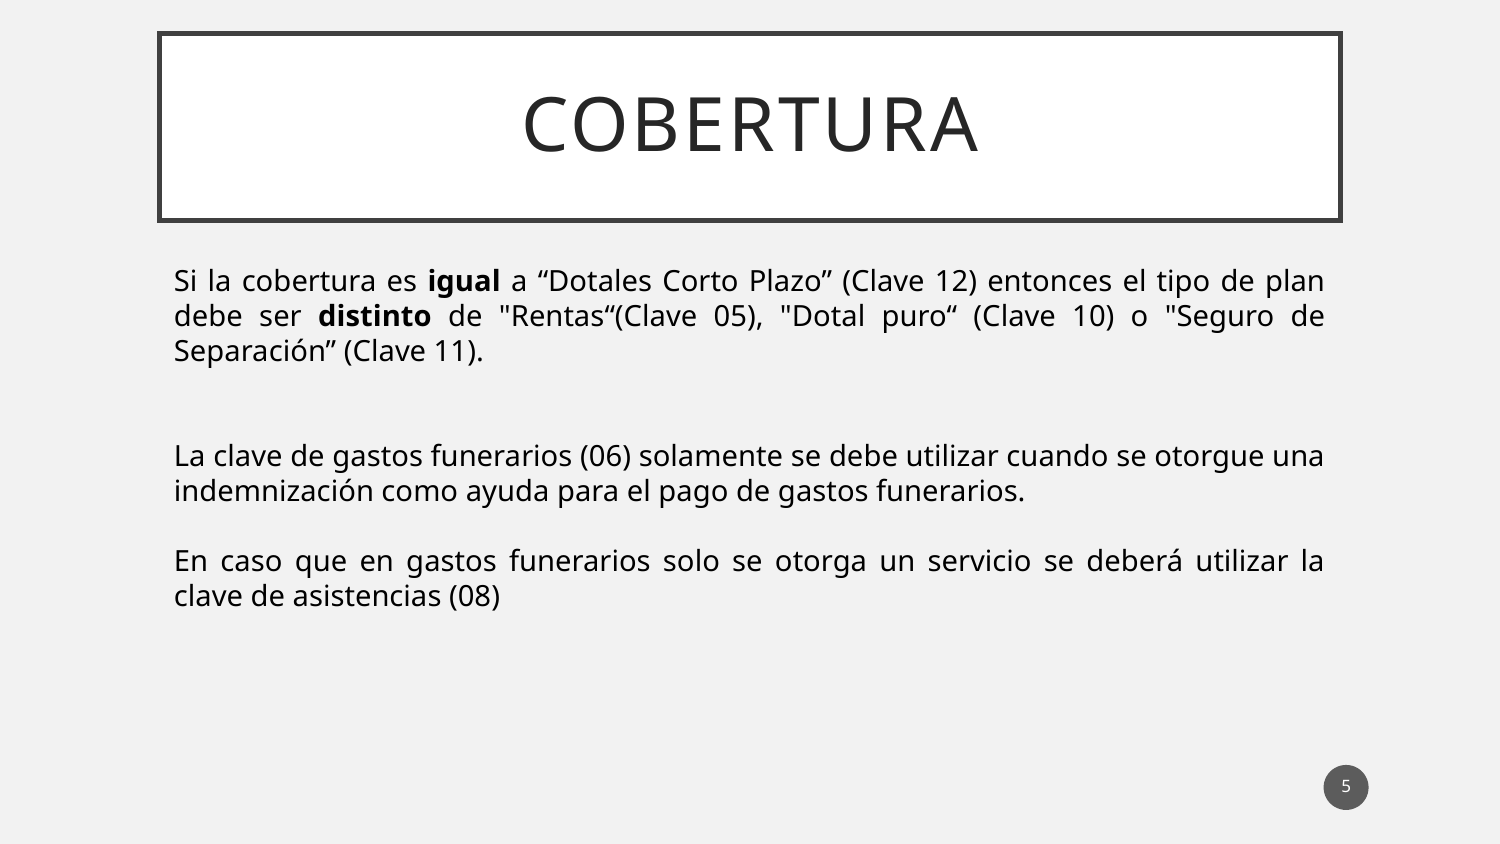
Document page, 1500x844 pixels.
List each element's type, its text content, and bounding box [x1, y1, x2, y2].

text_box Si la cobertura es igual a “Dotales Corto Plazo” (Clave 12) entonces el tipo de plan debe ser distinto de "Rentas“(Clave 05), "Dotal puro“ (Clave 10) o "Seguro de Separación” (Clave 11). La clave de gastos funerarios (06) solamente se debe utilizar cuando se otorgue una indemnización como ayuda para el pago de gastos funerarios. En caso que en gastos funerarios solo se otorga un servicio se deberá utilizar la clave de asistencias (08) [159, 255, 1341, 655]
slide_number 5 [1323, 764, 1369, 810]
title COBERTURA [157, 31, 1343, 223]
